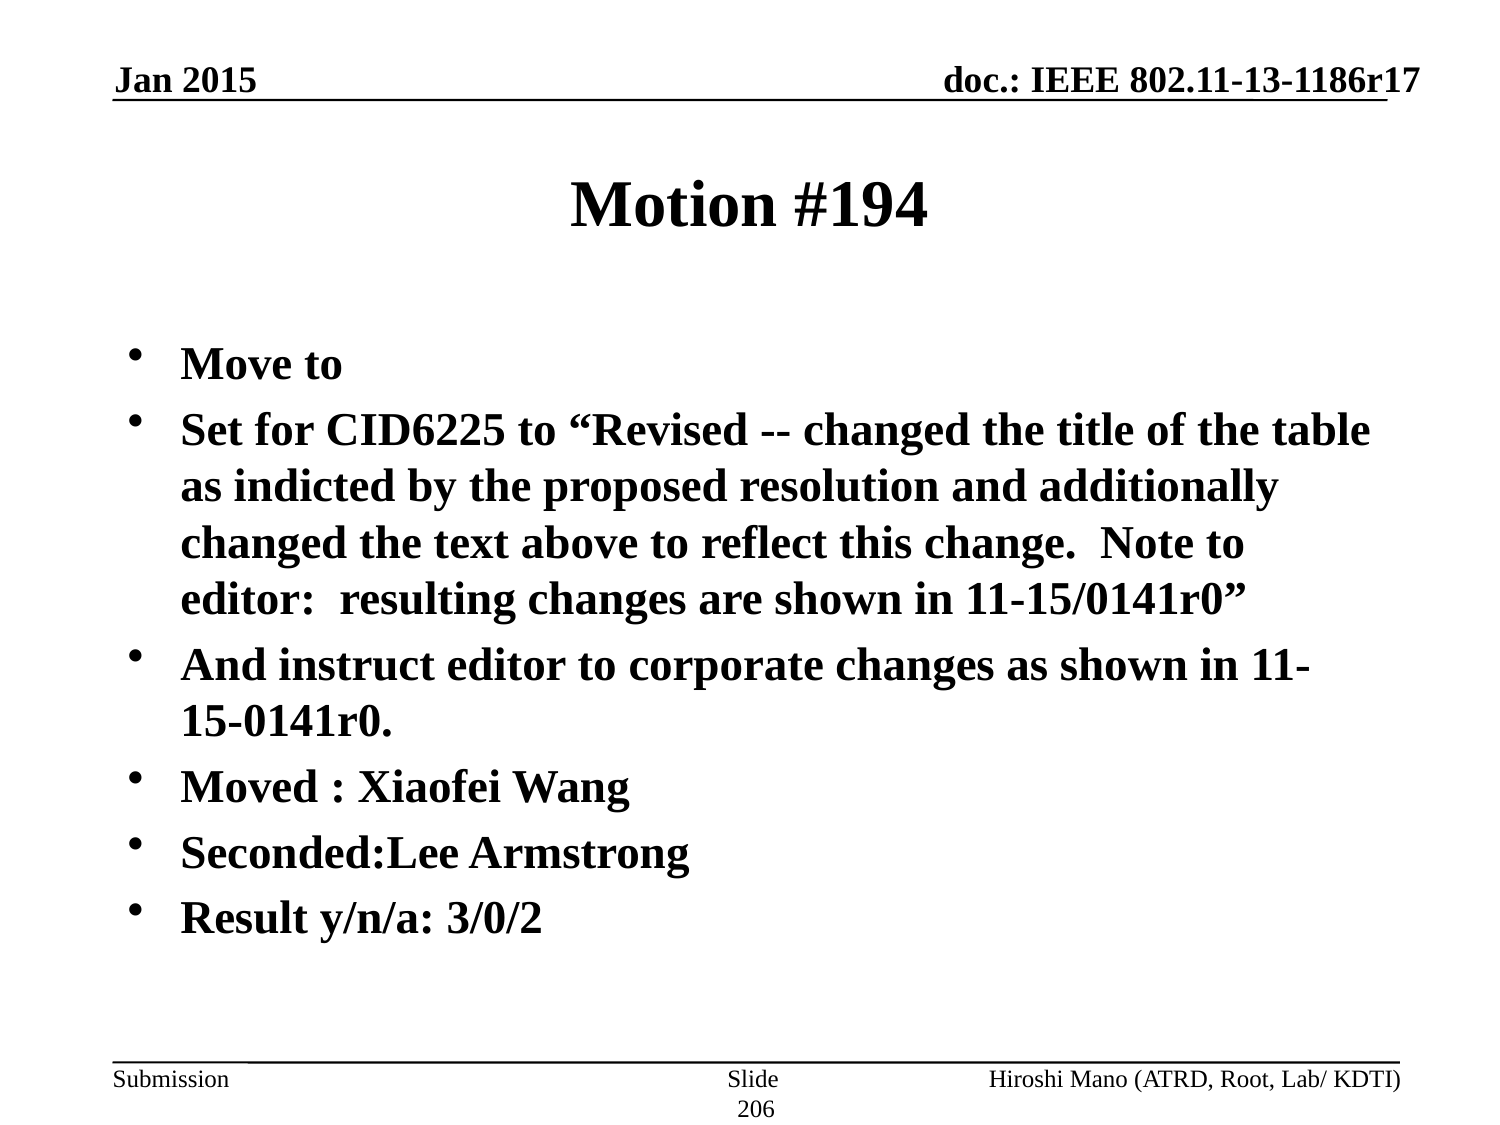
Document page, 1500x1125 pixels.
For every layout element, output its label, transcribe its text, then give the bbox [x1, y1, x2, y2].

title Motion #194 [112, 112, 1388, 288]
footer Hiroshi Mano (ATRD, Root, Lab/ KDTI) [984, 1061, 1402, 1093]
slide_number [114, 54, 259, 101]
list Move to Set for CID6225 to “Revised -- changed the title of the table as indicted by the proposed resolution and additionally changed the text above to reflect this change. Note to editor: resulting changes are shown in 11-15/0141r0” And instruct editor to corporate changes as shown in 11-15-0141r0. Moved : Xiaofei Wang Seconded:Lee Armstrong Result y/n/a: 3/0/2 [112, 324, 1388, 1001]
slide_number Slide 206 [712, 1061, 800, 1093]
